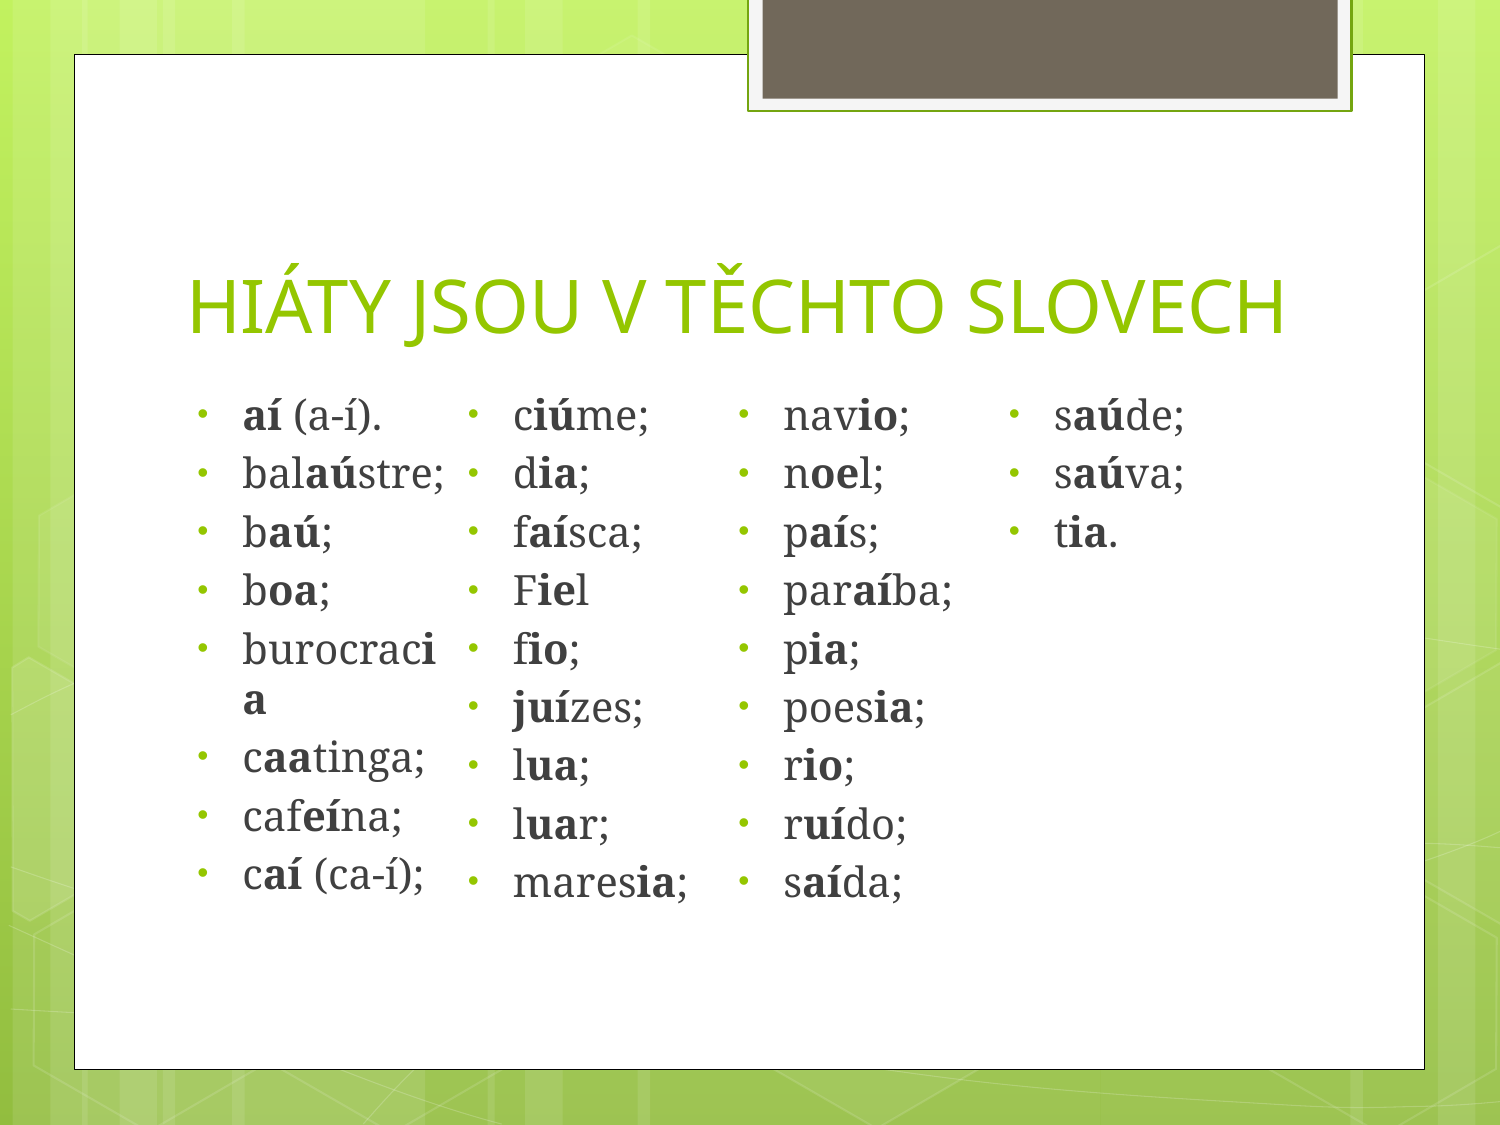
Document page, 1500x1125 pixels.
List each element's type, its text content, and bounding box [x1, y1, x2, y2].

title HIÁTY JSOU V TĚCHTO SLOVECH [171, 168, 1324, 357]
list aí (a-í). balaústre; baú; boa; burocracia caatinga; cafeína; caí (ca-í); ciúme; dia; faísca; Fiel fio; juízes; lua; luar; maresia; navio; noel; país; paraíba; pia; poesia; rio; ruído; saída; saúde; saúva; tia. [171, 381, 1283, 957]
